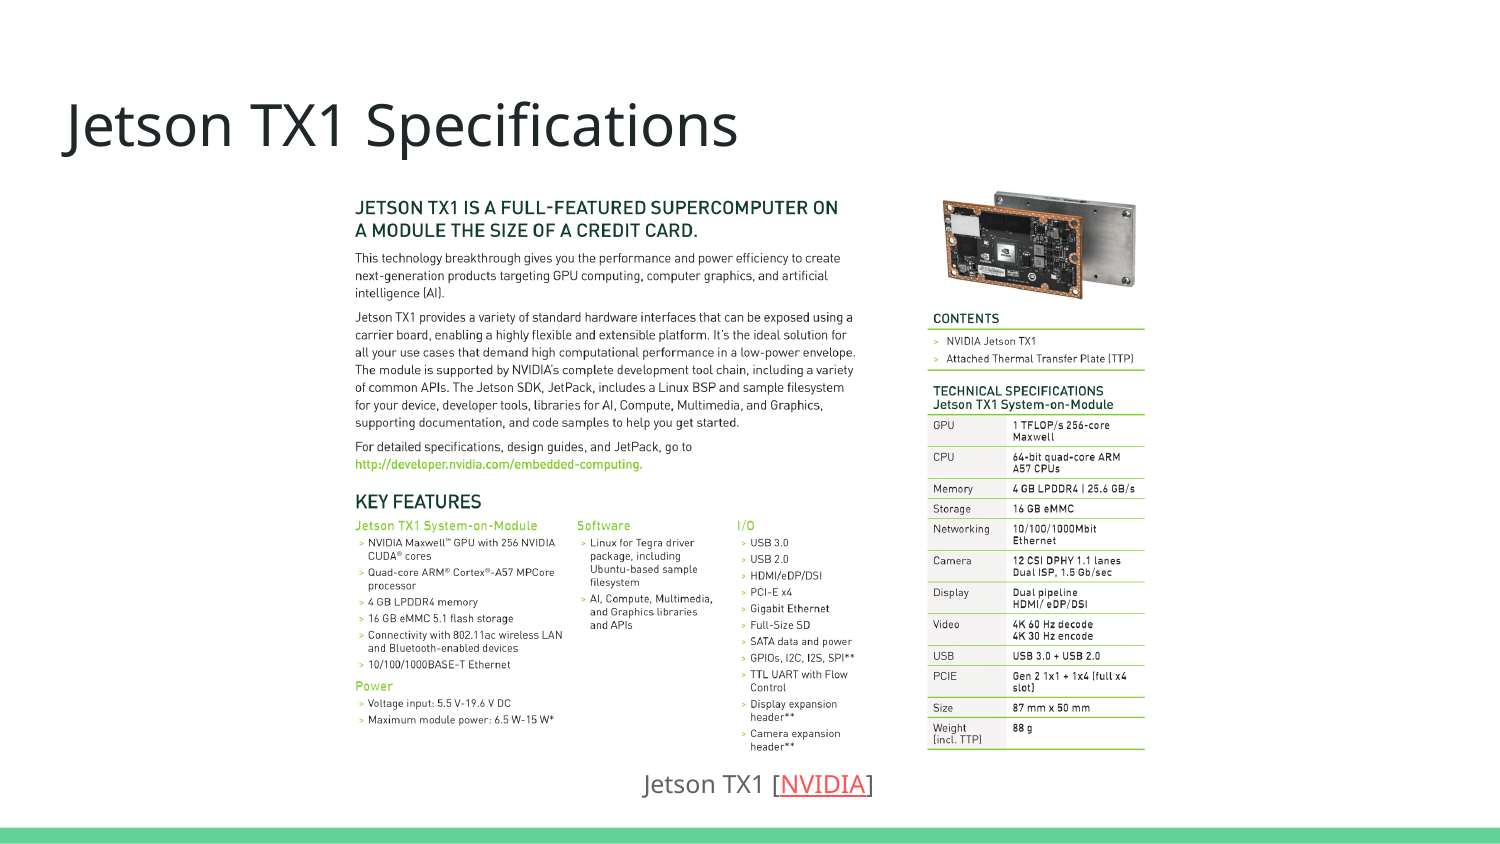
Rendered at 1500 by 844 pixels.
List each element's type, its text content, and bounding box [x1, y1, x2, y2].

list Jetson TX1 [NVIDIA] [60, 748, 1458, 809]
picture [302, 166, 1198, 772]
title Jetson TX1 Specifications [51, 72, 1449, 167]
